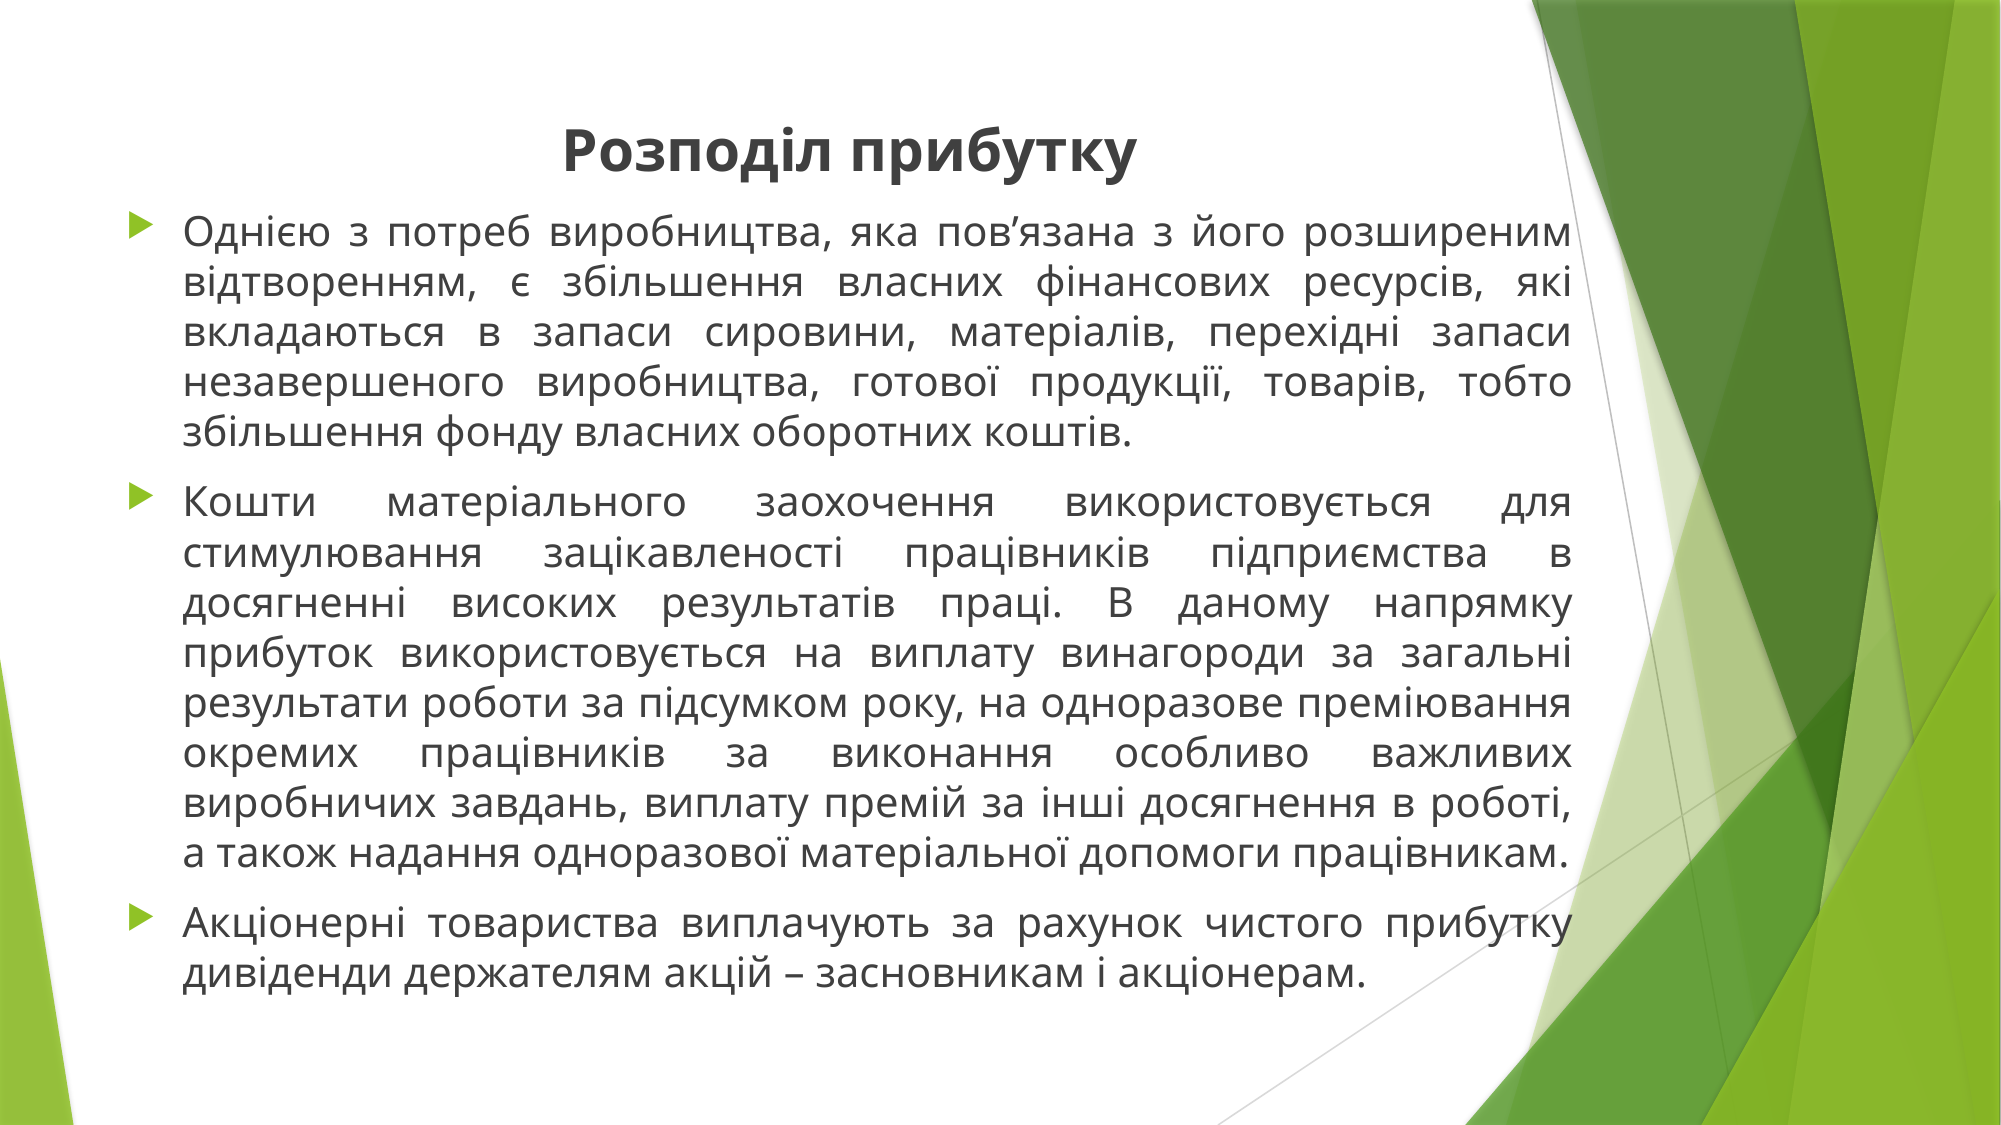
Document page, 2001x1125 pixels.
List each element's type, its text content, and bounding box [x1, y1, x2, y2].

list Розподіл прибутку Однією з потреб виробництва, яка пов’язана з його розширеним відтворенням, є збільшення власних фінансових ресурсів, які вкладаються в запаси сировини, матеріалів, перехідні запаси незавершеного виробництва, готової продукції, товарів, тобто збільшення фонду власних оборотних коштів. Кошти матеріального заохочення використовується для стимулювання зацікавленості працівників підприємства в досягненні високих результатів праці. В даному напрямку прибуток використовується на виплату винагороди за загальні результати роботи за підсумком року, на одноразове преміювання окремих працівників за виконання особливо важливих виробничих завдань, виплату премій за інші досягнення в роботі, а також надання одноразової матеріальної допомоги працівникам. Акціонерні товариства виплачують за рахунок чистого прибутку дивіденди держателям акцій – засновникам і акціонерам. [111, 106, 1588, 1024]
